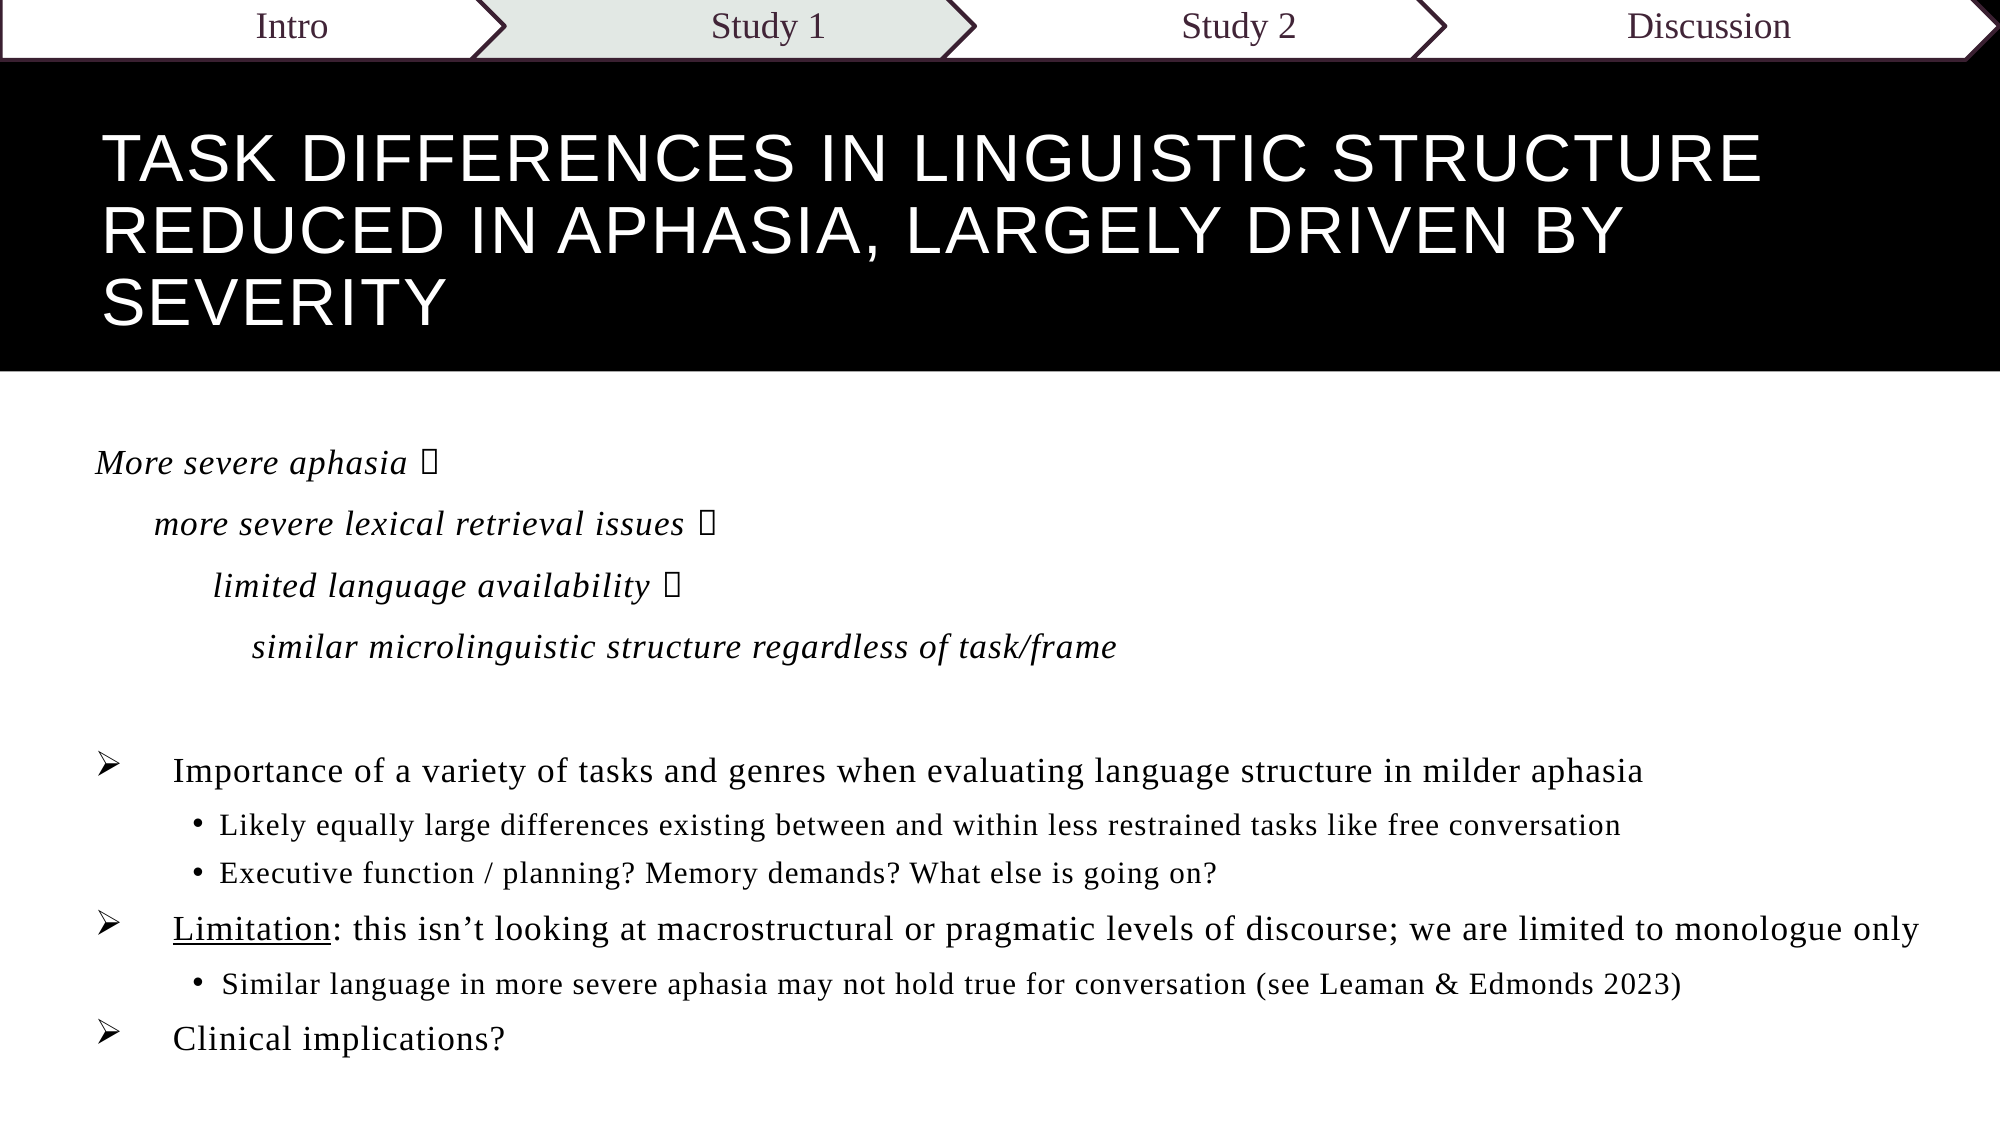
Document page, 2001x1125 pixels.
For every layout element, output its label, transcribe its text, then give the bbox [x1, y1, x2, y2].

list More severe aphasia  more severe lexical retrieval issues  limited language availability  similar microlinguistic structure regardless of task/frame Importance of a variety of tasks and genres when evaluating language structure in milder aphasia Likely equally large differences existing between and within less restrained tasks like free conversation Executive function / planning? Memory demands? What else is going on? Limitation: this isn’t looking at macrostructural or pragmatic levels of discourse; we are limited to monologue only Similar language in more severe aphasia may not hold true for conversation (see Leaman & Edmonds 2023) Clinical implications? [79, 431, 1964, 1079]
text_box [0, 0, 2000, 128]
title Task differences in linguistic structure reduced in aphasia, largely driven by severity [86, 139, 1861, 372]
